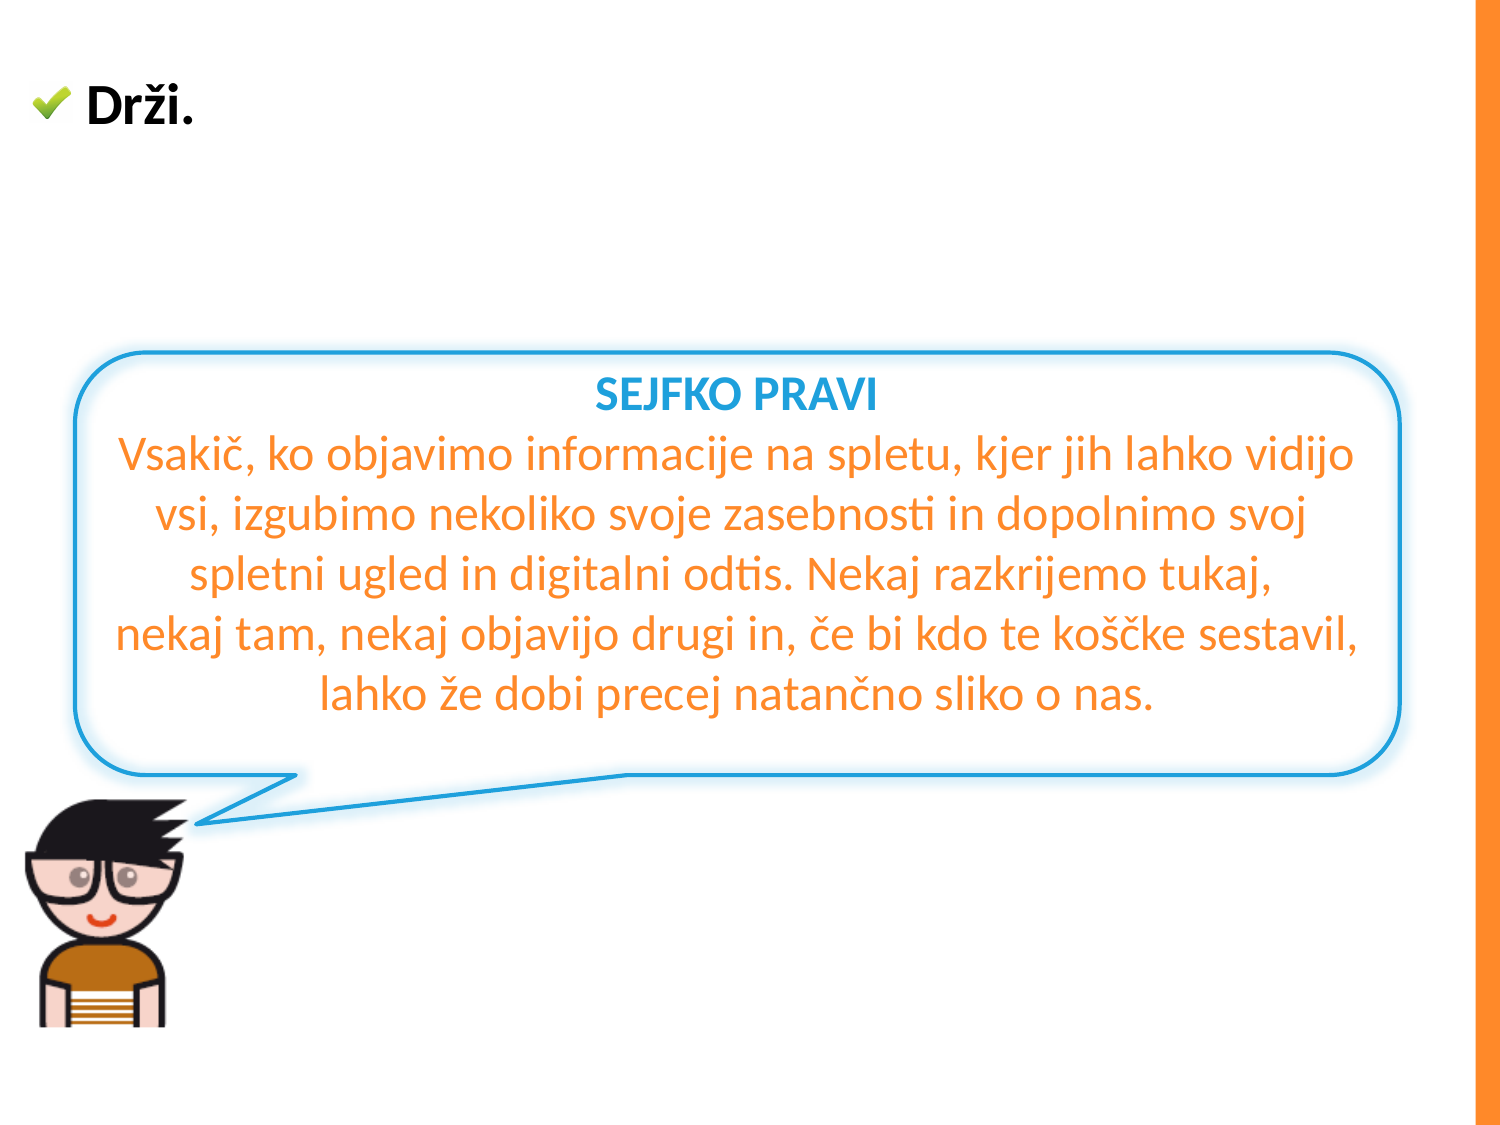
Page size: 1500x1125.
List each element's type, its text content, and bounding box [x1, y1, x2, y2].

text_box [211, 788, 533, 825]
picture [0, 0, 1500, 1125]
list Drži. [14, 66, 1486, 149]
text_box SEJFKO PRAVI Vsakič, ko objavimo informacije na spletu, kjer jih lahko vidijo vsi, izgubimo nekoliko svoje zasebnosti in dopolnimo svoj spletni ugled in digitalni odtis. Nekaj razkrijemo tukaj, nekaj tam, nekaj objavijo drugi in, če bi kdo te koščke sestavil, lahko že dobi precej natančno sliko o nas. [75, 352, 1400, 788]
